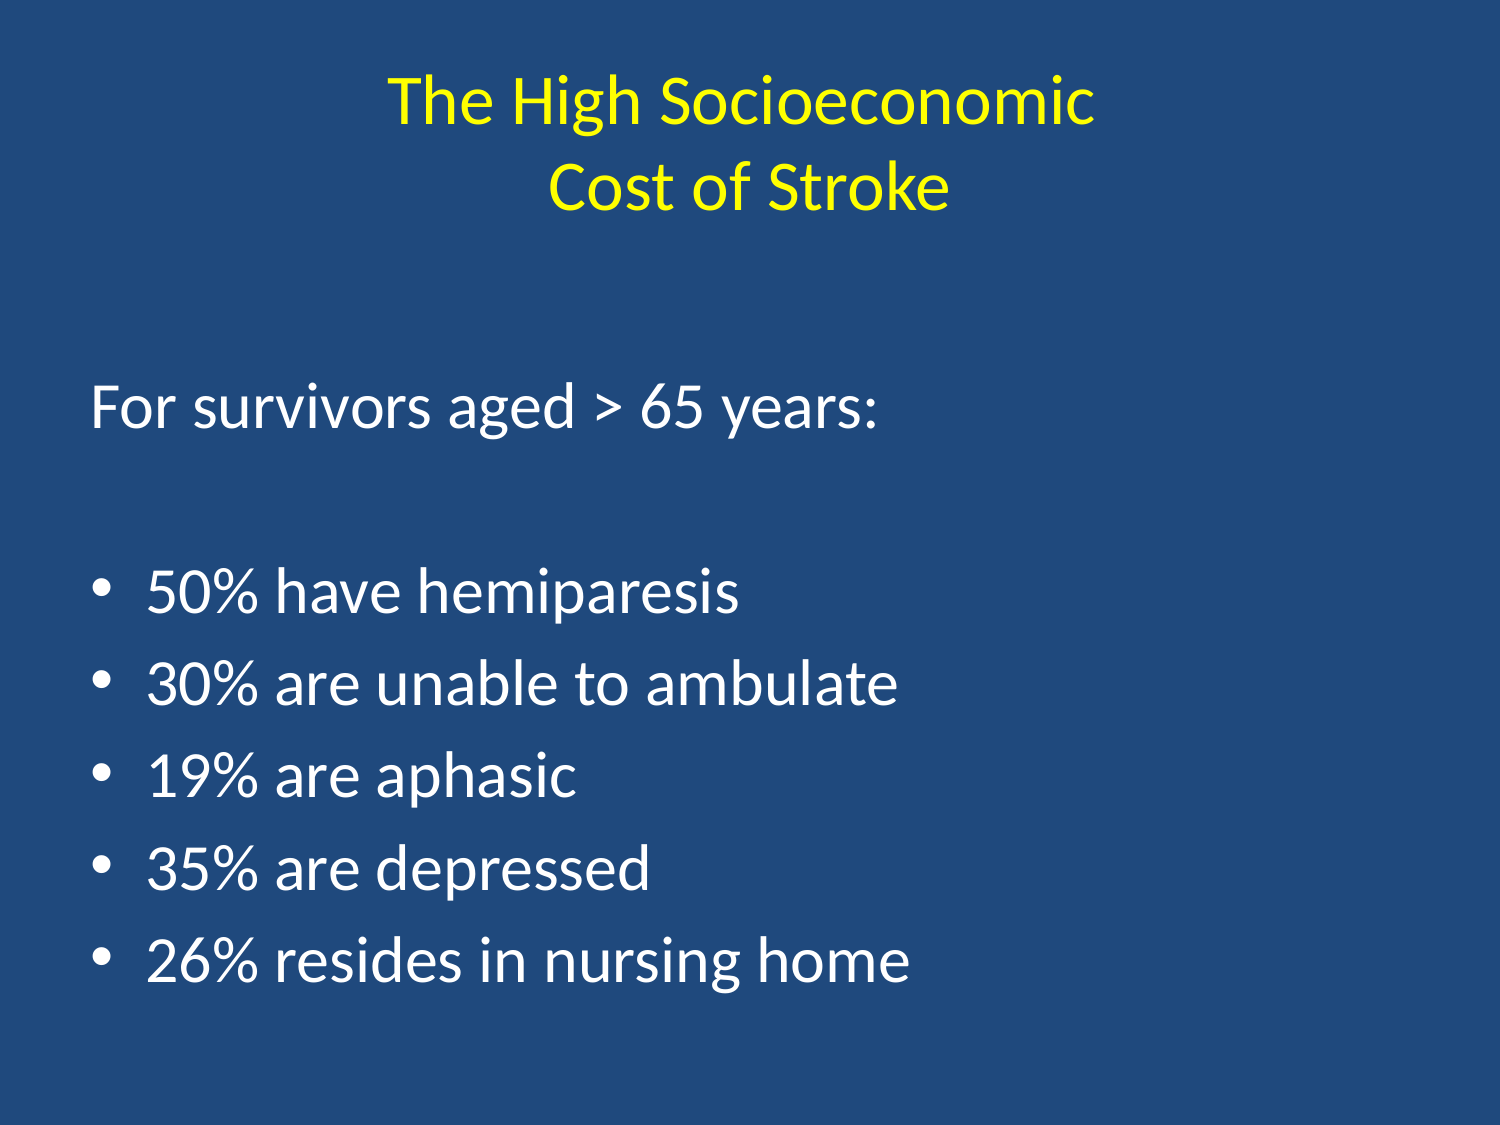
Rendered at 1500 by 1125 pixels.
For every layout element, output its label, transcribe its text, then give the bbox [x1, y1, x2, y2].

list For survivors aged > 65 years: 50% have hemiparesis 30% are unable to ambulate 19% are aphasic 35% are depressed 26% resides in nursing home [75, 262, 1425, 1005]
title The High Socioeconomic Cost of Stroke [75, 45, 1425, 233]
